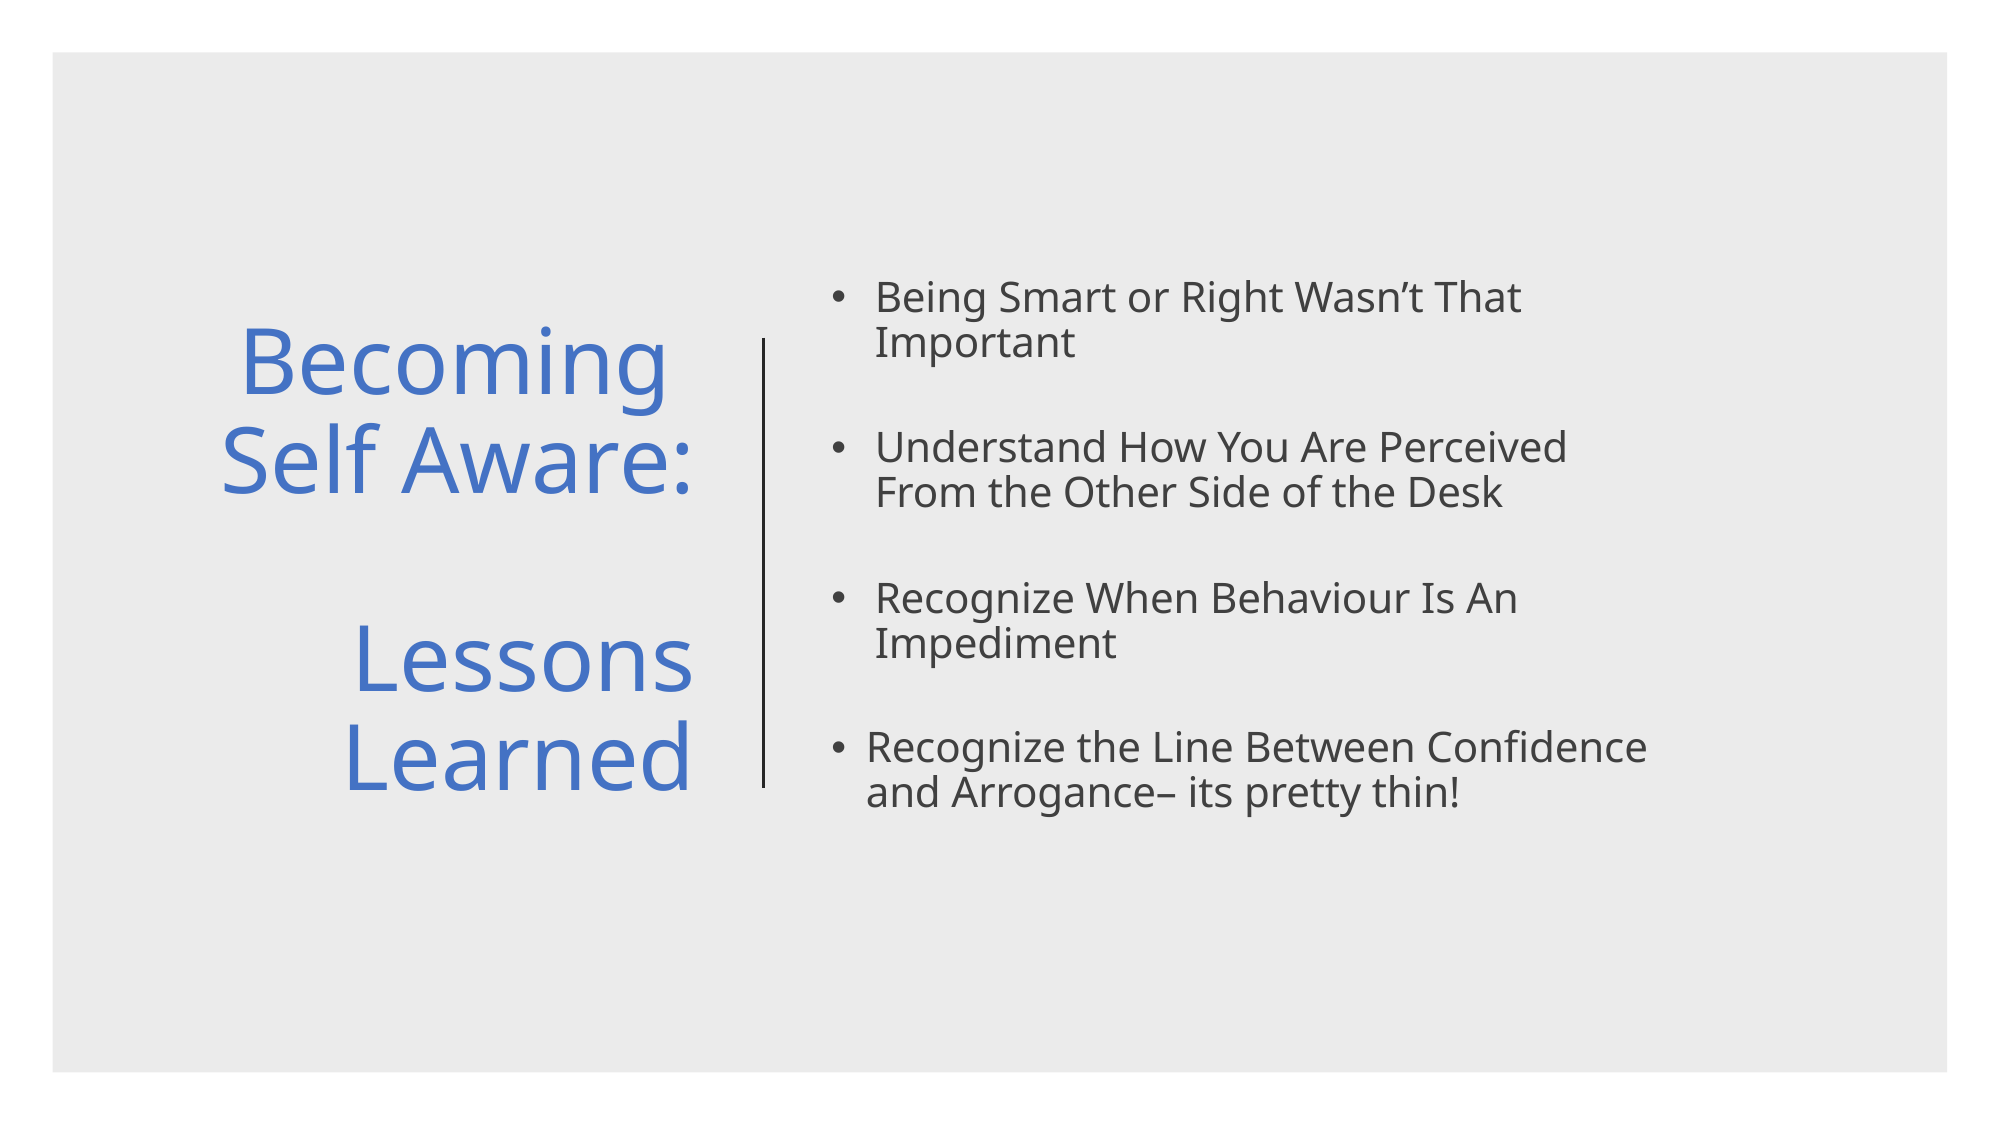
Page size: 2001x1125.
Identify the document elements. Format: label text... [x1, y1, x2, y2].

text_box [52, 51, 1948, 1073]
title Becoming Self Aware: Lessons Learned [137, 158, 711, 967]
